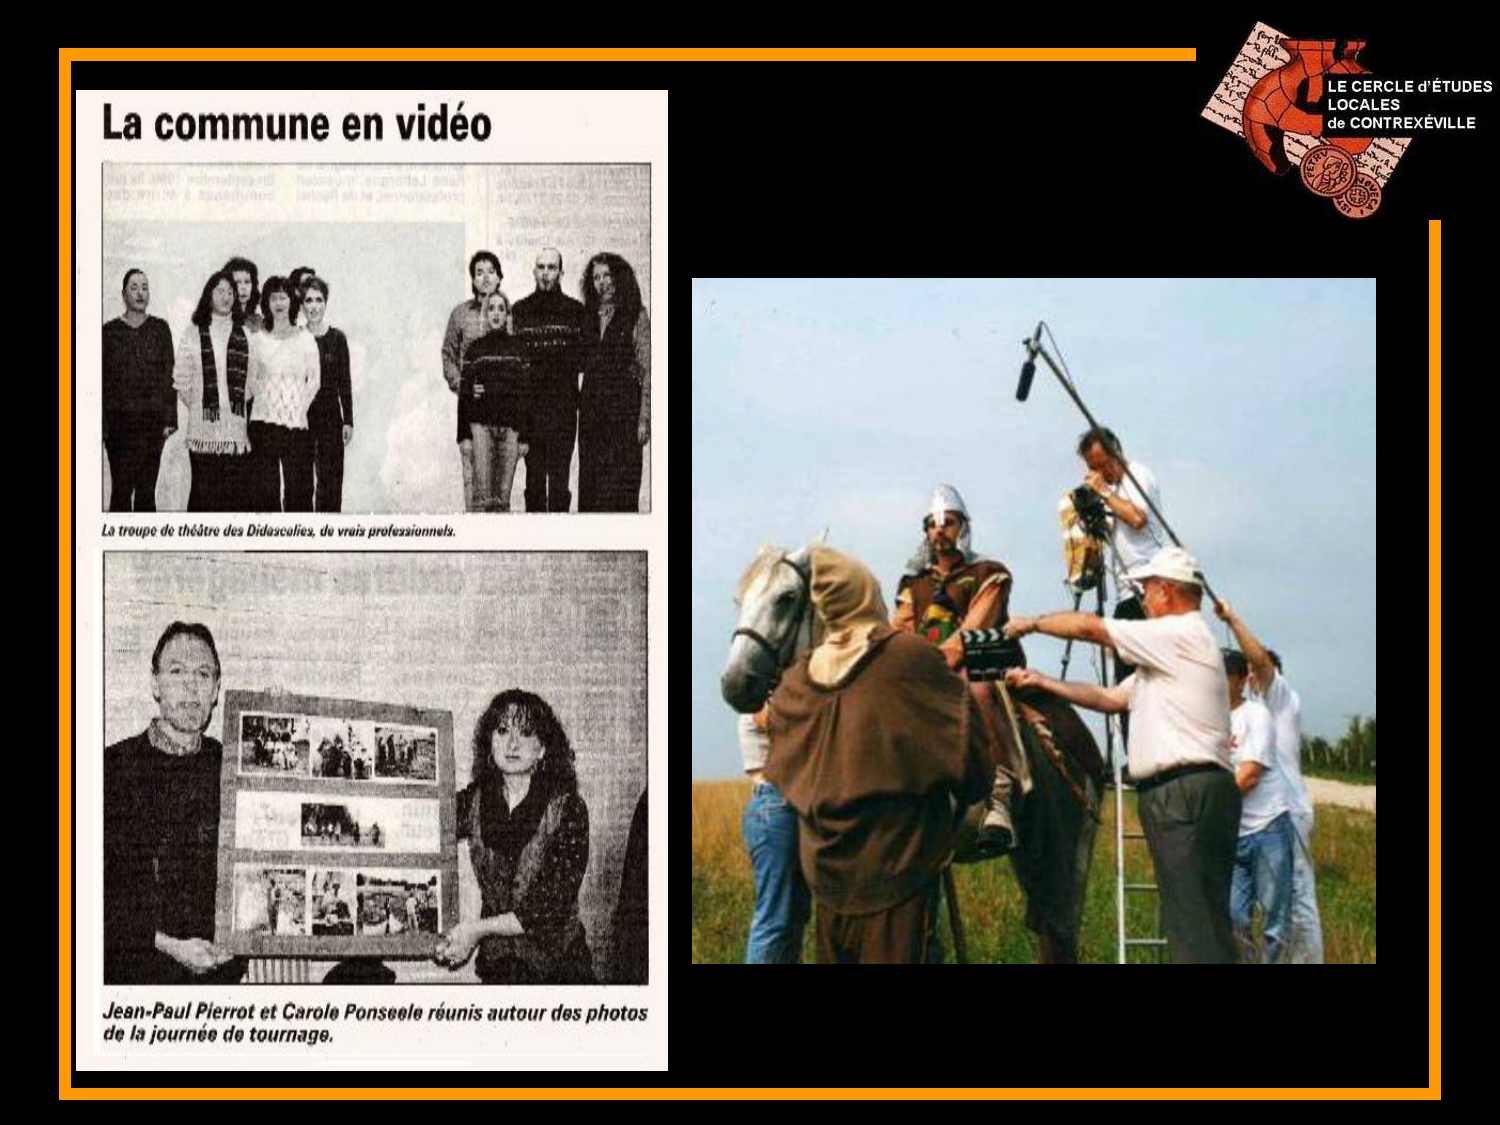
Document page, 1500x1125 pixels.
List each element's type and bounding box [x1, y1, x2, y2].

text_box [64, 54, 1436, 1094]
picture [692, 278, 1376, 964]
picture [76, 90, 668, 1071]
picture [1196, 21, 1500, 221]
